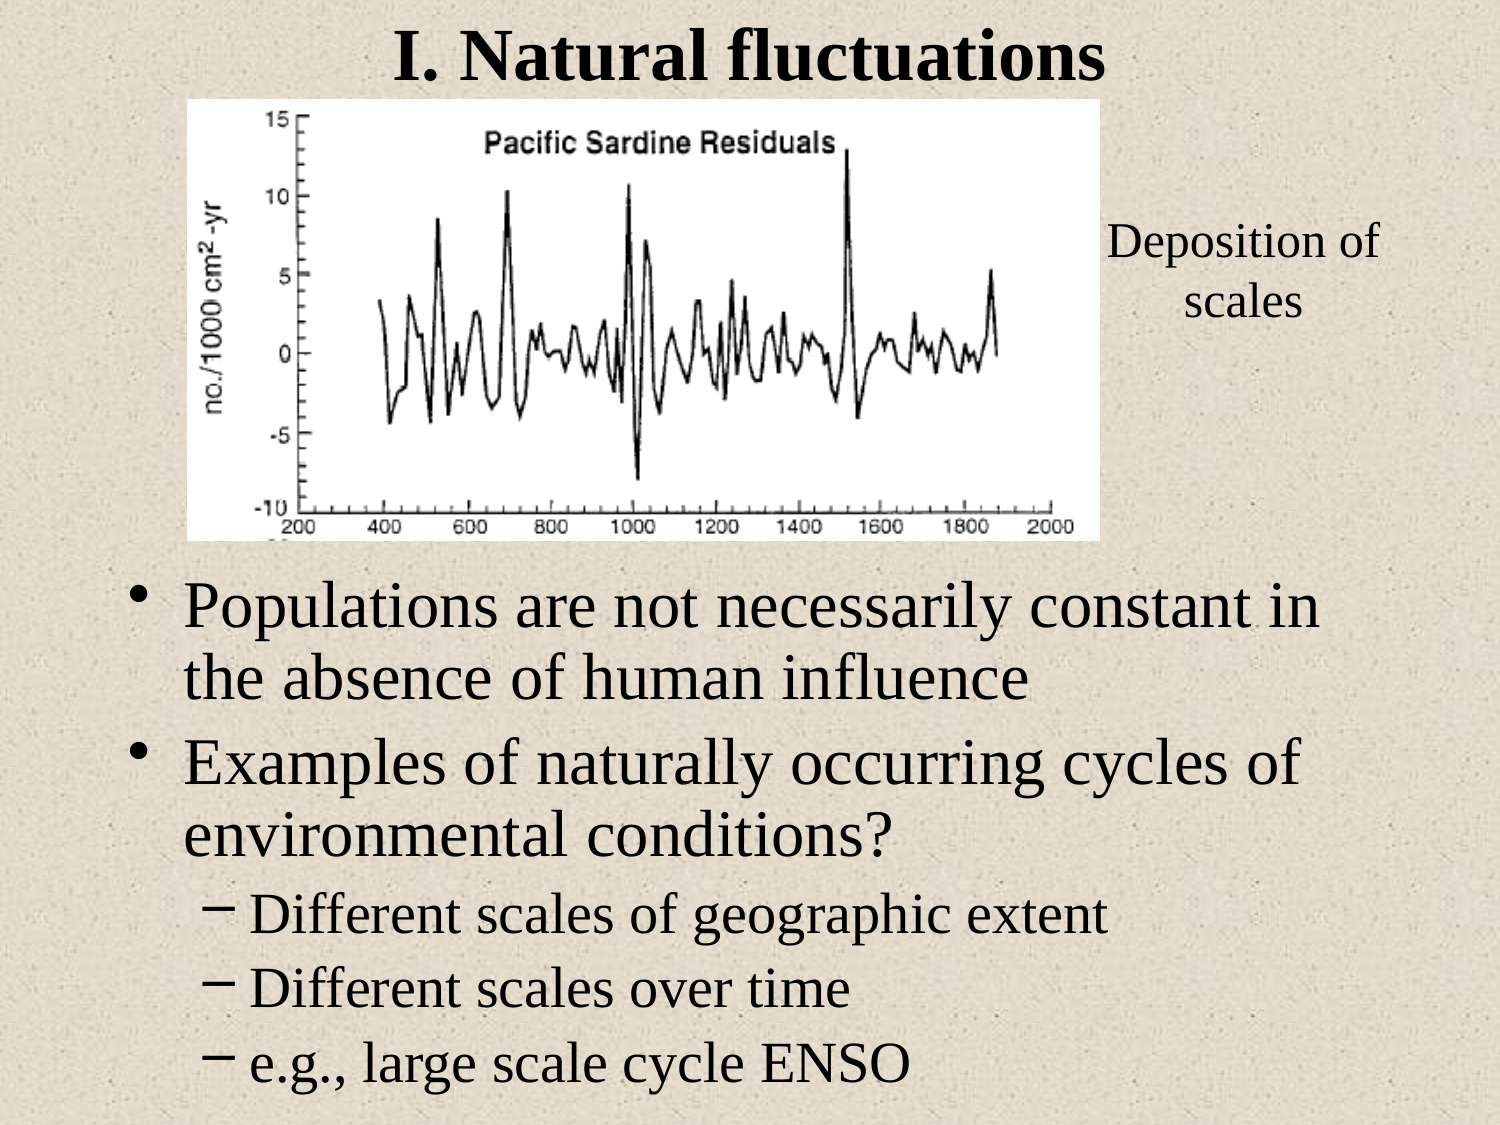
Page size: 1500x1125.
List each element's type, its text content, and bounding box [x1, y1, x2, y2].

title I. Natural fluctuations [112, 0, 1388, 101]
text_box Deposition of scales [1104, 199, 1450, 335]
picture [0, 0, 1500, 1125]
list Populations are not necessarily constant in the absence of human influence Examples of naturally occurring cycles of environmental conditions? Different scales of geographic extent Different scales over time e.g., large scale cycle ENSO [112, 562, 1388, 1125]
